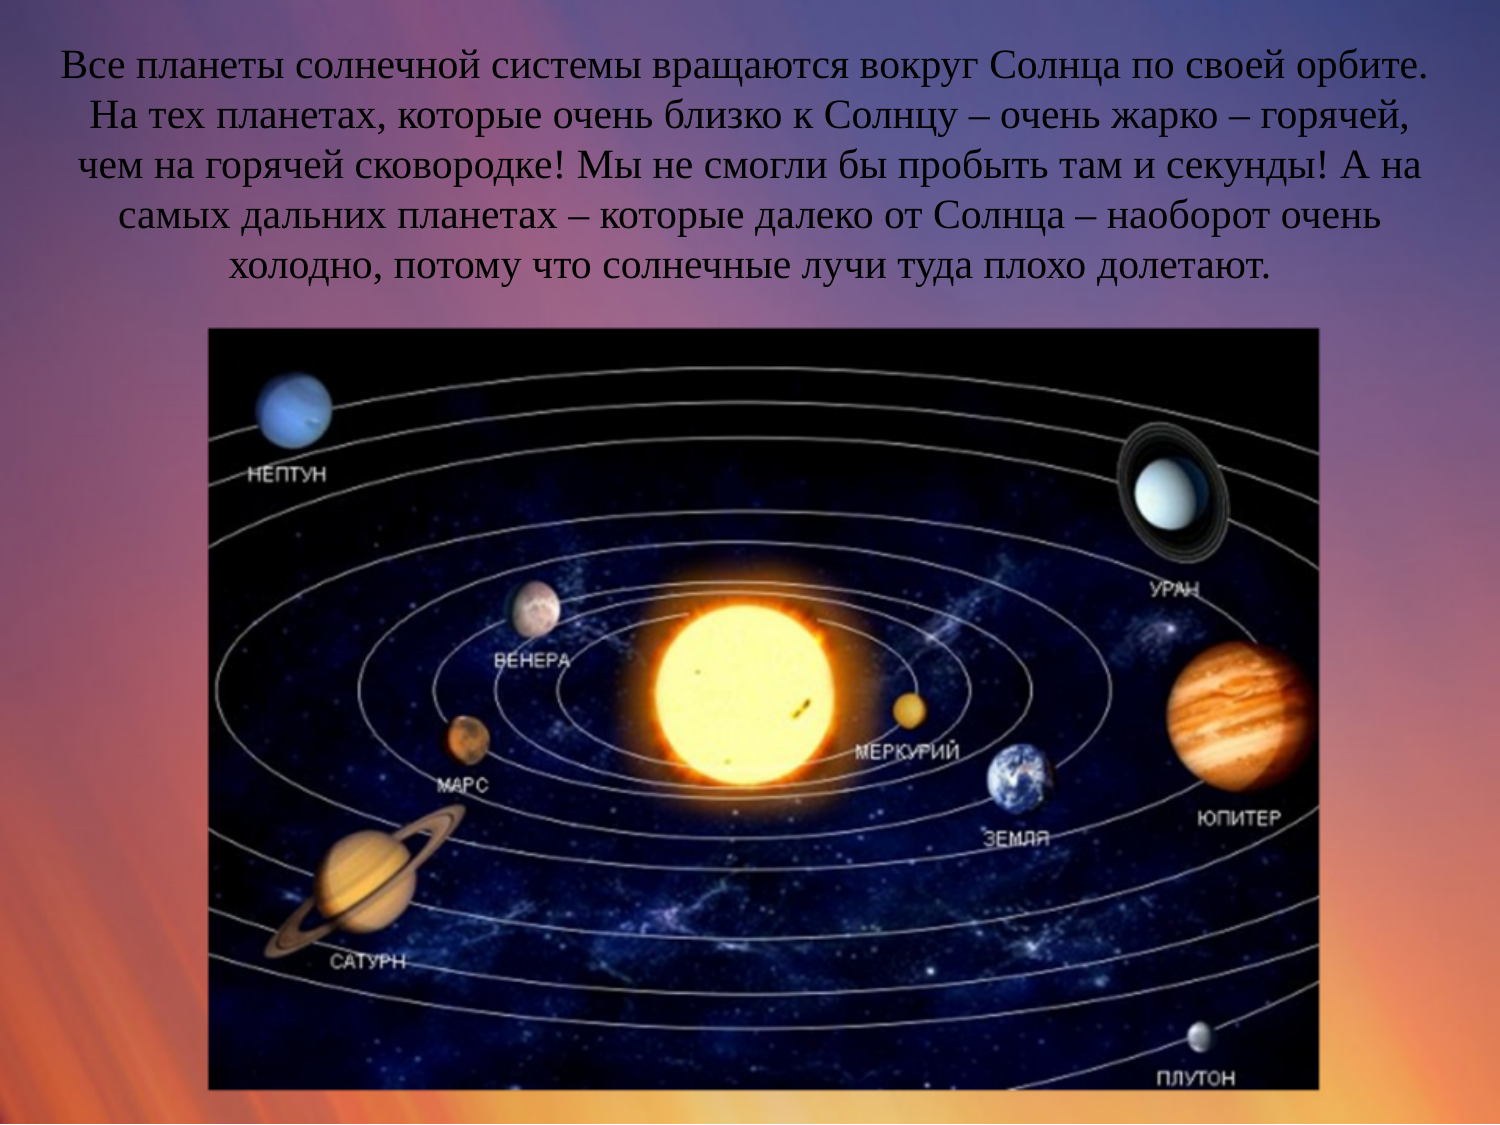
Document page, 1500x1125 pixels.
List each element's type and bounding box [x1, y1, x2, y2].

list [206, 325, 1322, 1093]
picture [0, 0, 1500, 1124]
